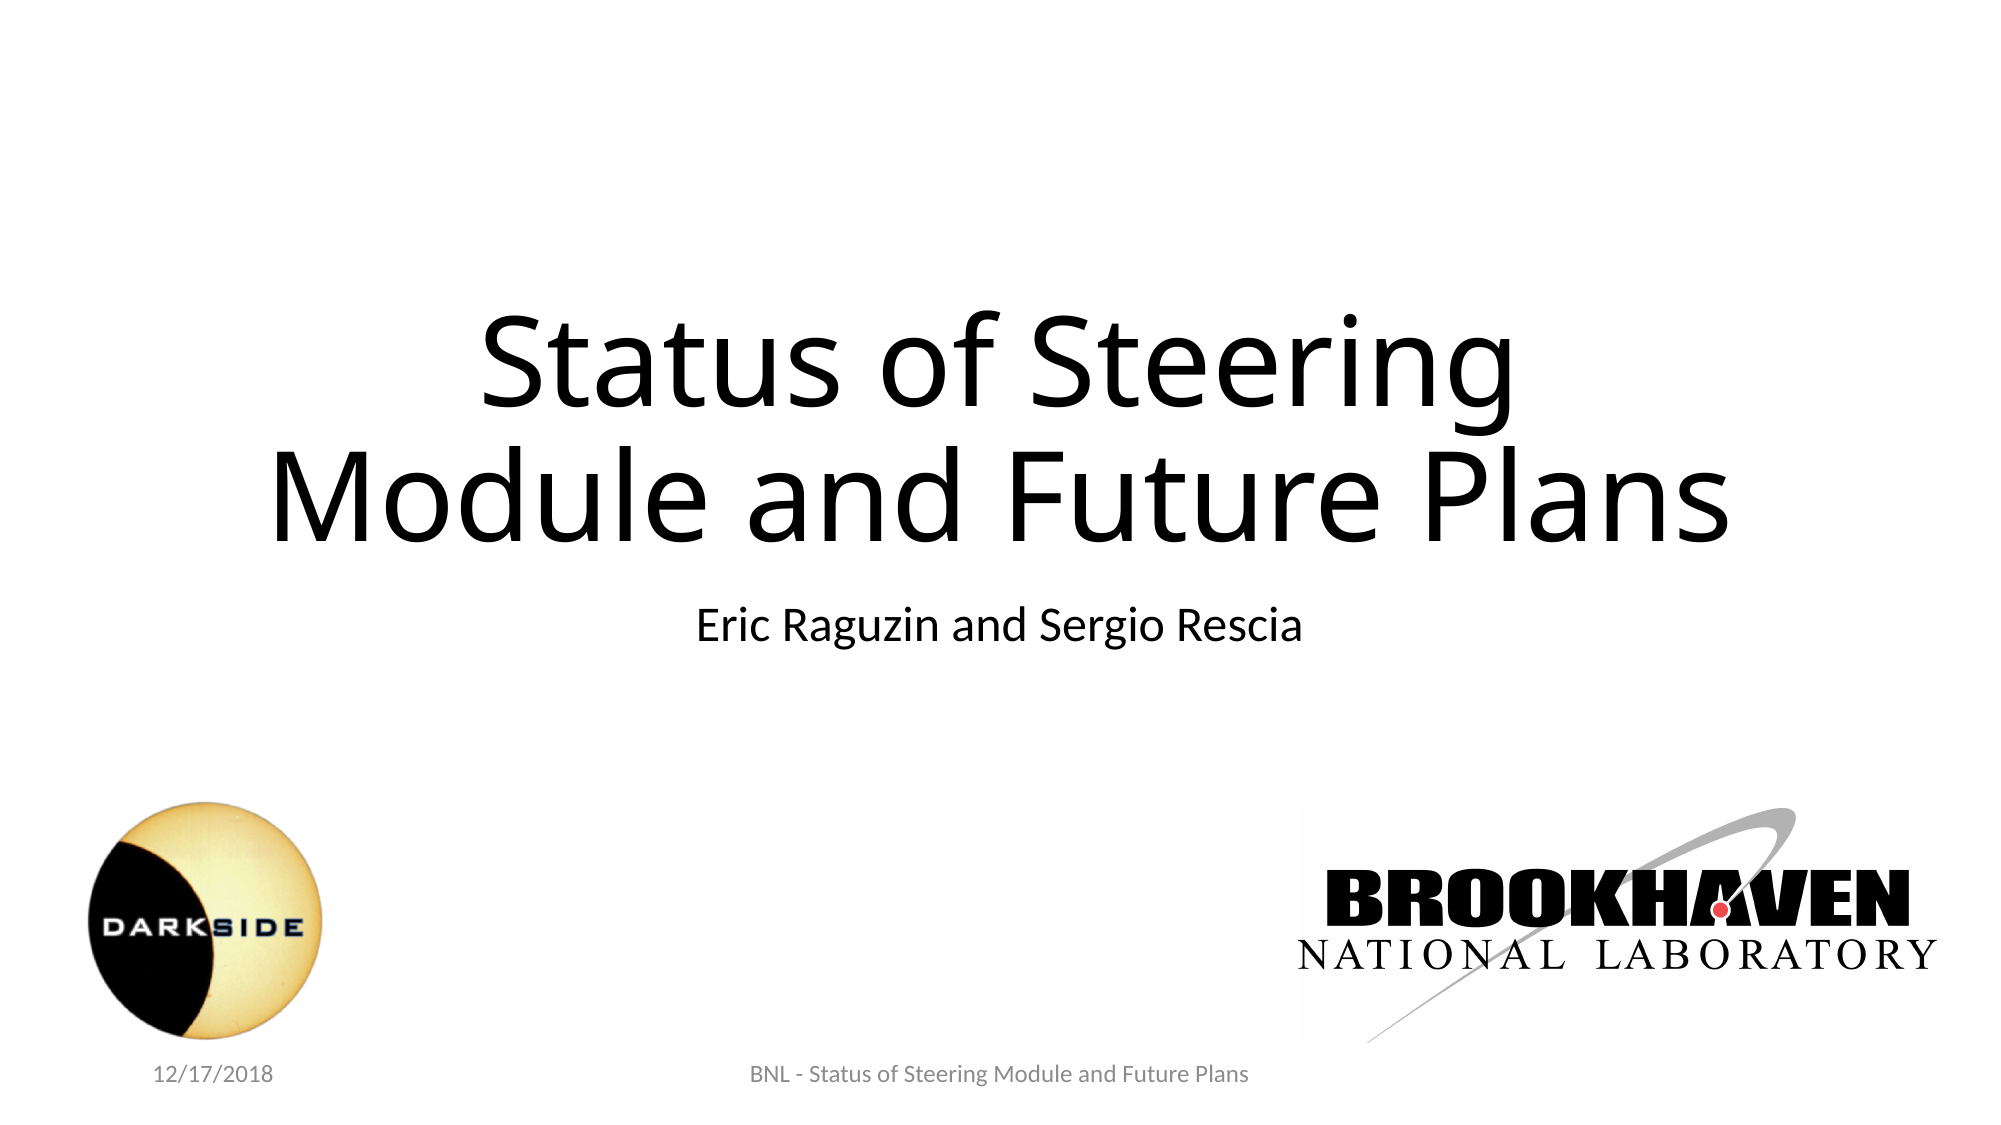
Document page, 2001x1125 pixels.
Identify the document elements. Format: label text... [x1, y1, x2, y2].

picture [1298, 808, 1937, 1043]
picture [81, 795, 329, 1043]
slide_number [137, 1042, 588, 1103]
title Status of Steering Module and Future Plans [249, 184, 1750, 576]
footer BNL - Status of Steering Module and Future Plans [662, 1042, 1338, 1103]
subtitle Eric Raguzin and Sergio Rescia [249, 590, 1750, 863]
